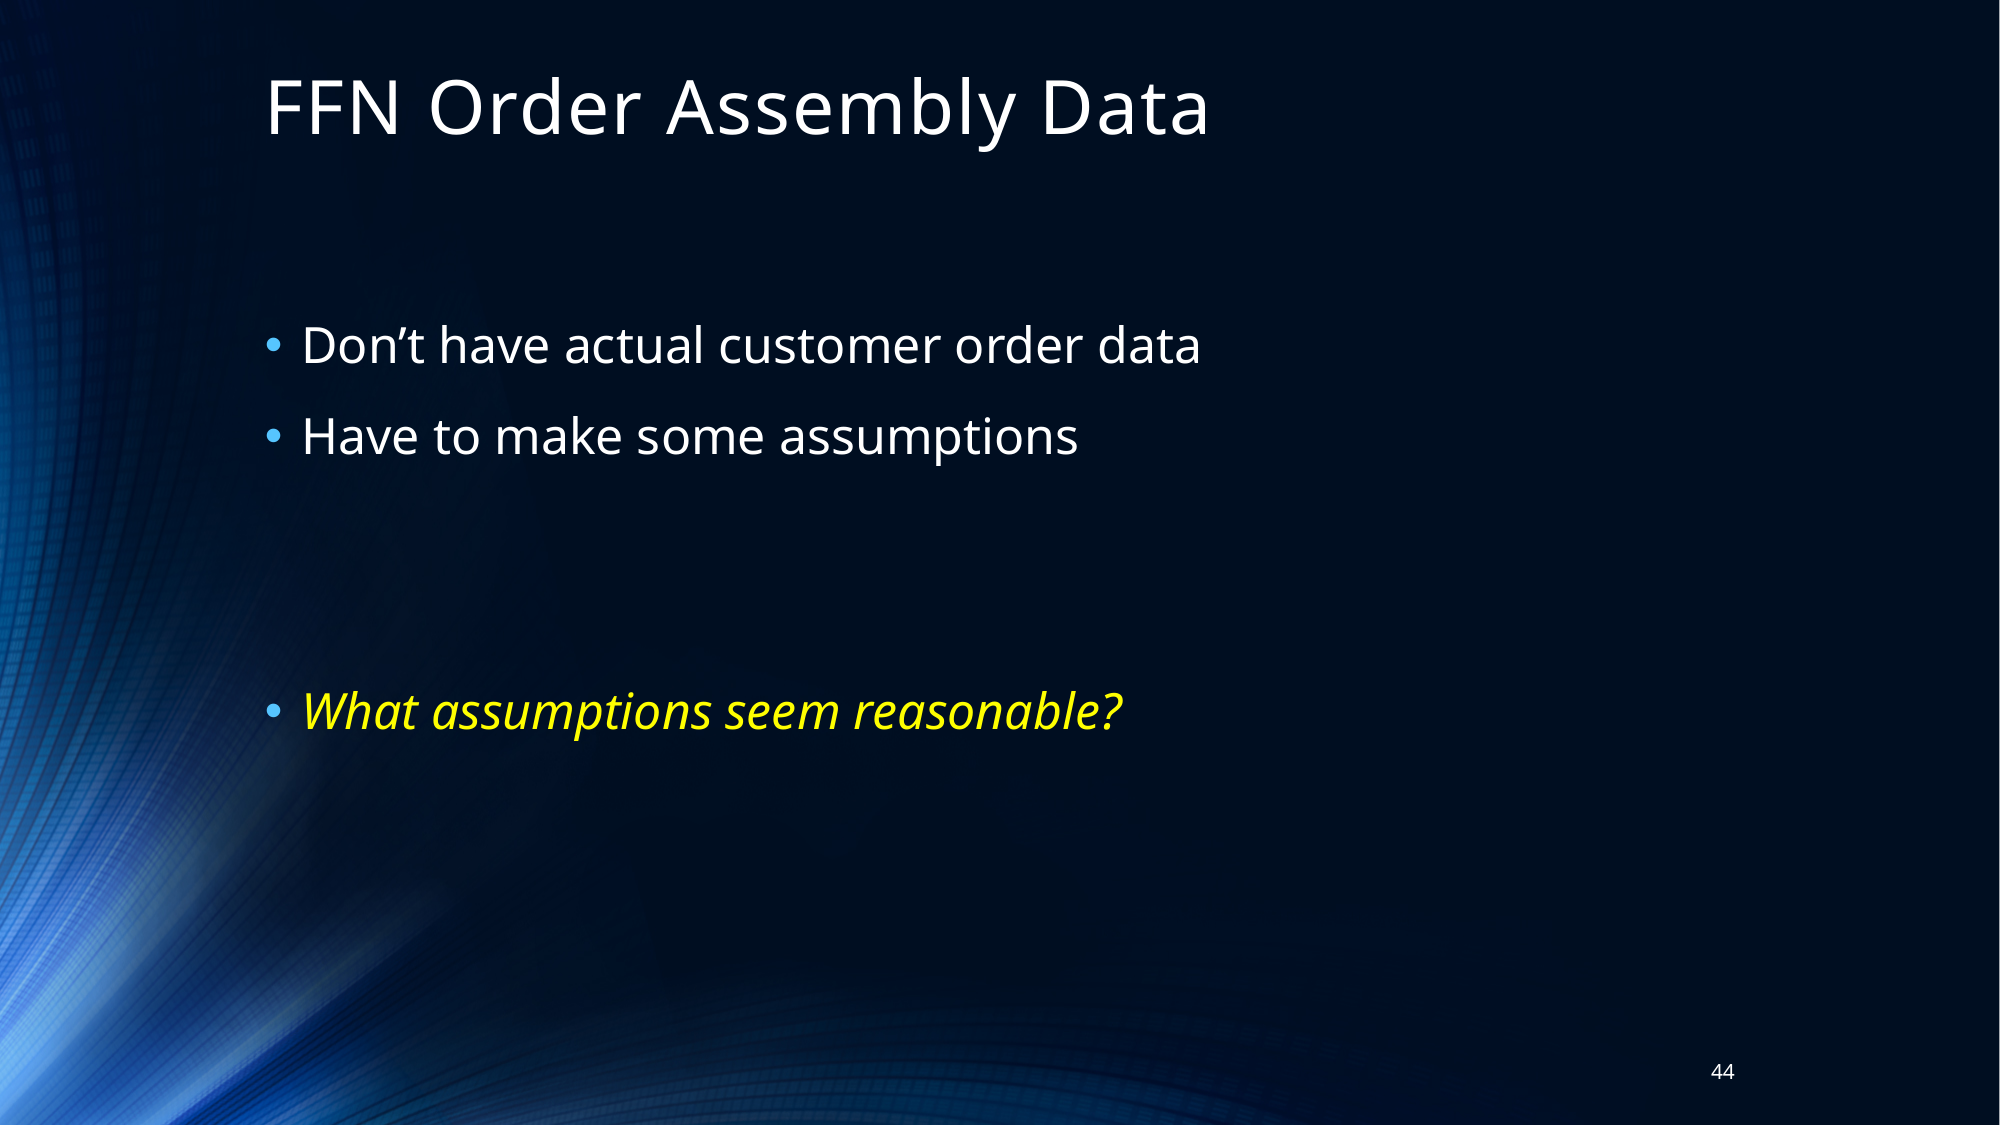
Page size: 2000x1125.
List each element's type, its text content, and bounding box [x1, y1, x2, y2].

list Don’t have actual customer order data Have to make some assumptions What assumptions seem reasonable? [249, 312, 1749, 988]
title FFN Order Assembly Data [249, 62, 1750, 288]
picture [0, 0, 2000, 1125]
slide_number 44 [1612, 1050, 1750, 1096]
